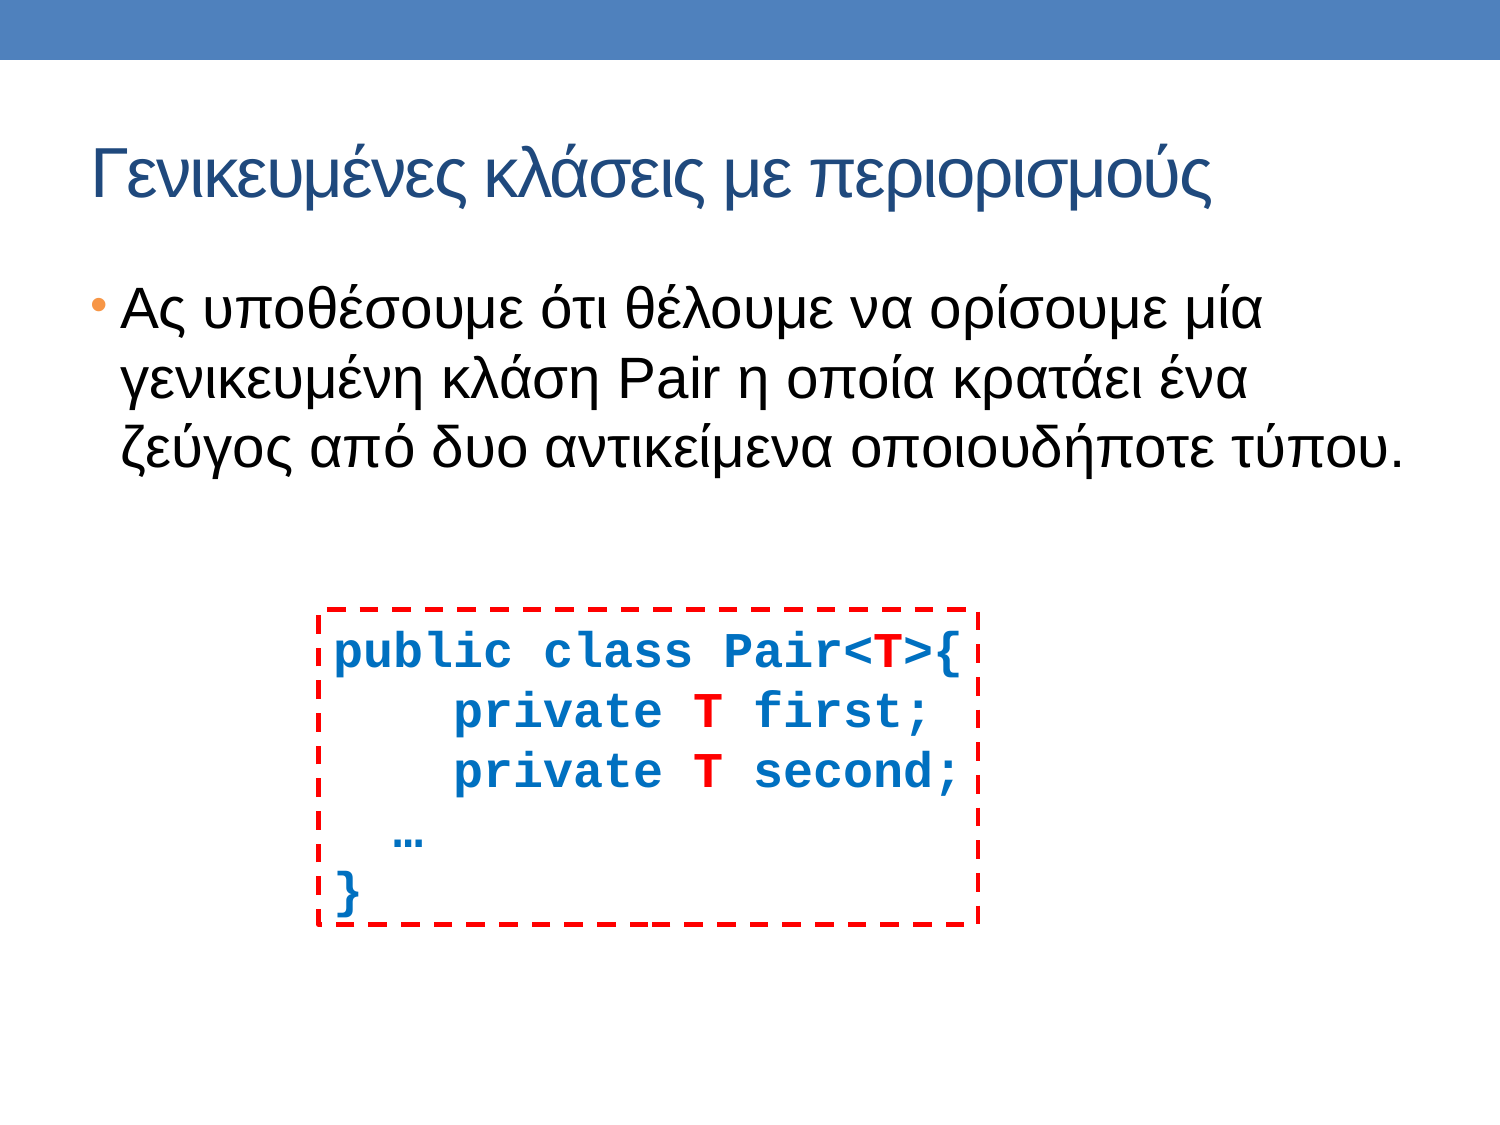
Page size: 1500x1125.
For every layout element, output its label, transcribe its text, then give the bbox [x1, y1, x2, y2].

title Γενικευμένες κλάσεις με περιορισμούς [75, 87, 1425, 250]
text_box public class Pair<T>{ private T first; private T second; … } [318, 609, 979, 925]
list Ας υποθέσουμε ότι θέλουμε να ορίσουμε μία γενικευμένη κλάση Pair η οποία κρατάει ένα ζεύγος από δυο αντικείμενα οποιουδήποτε τύπου. [75, 262, 1425, 1063]
